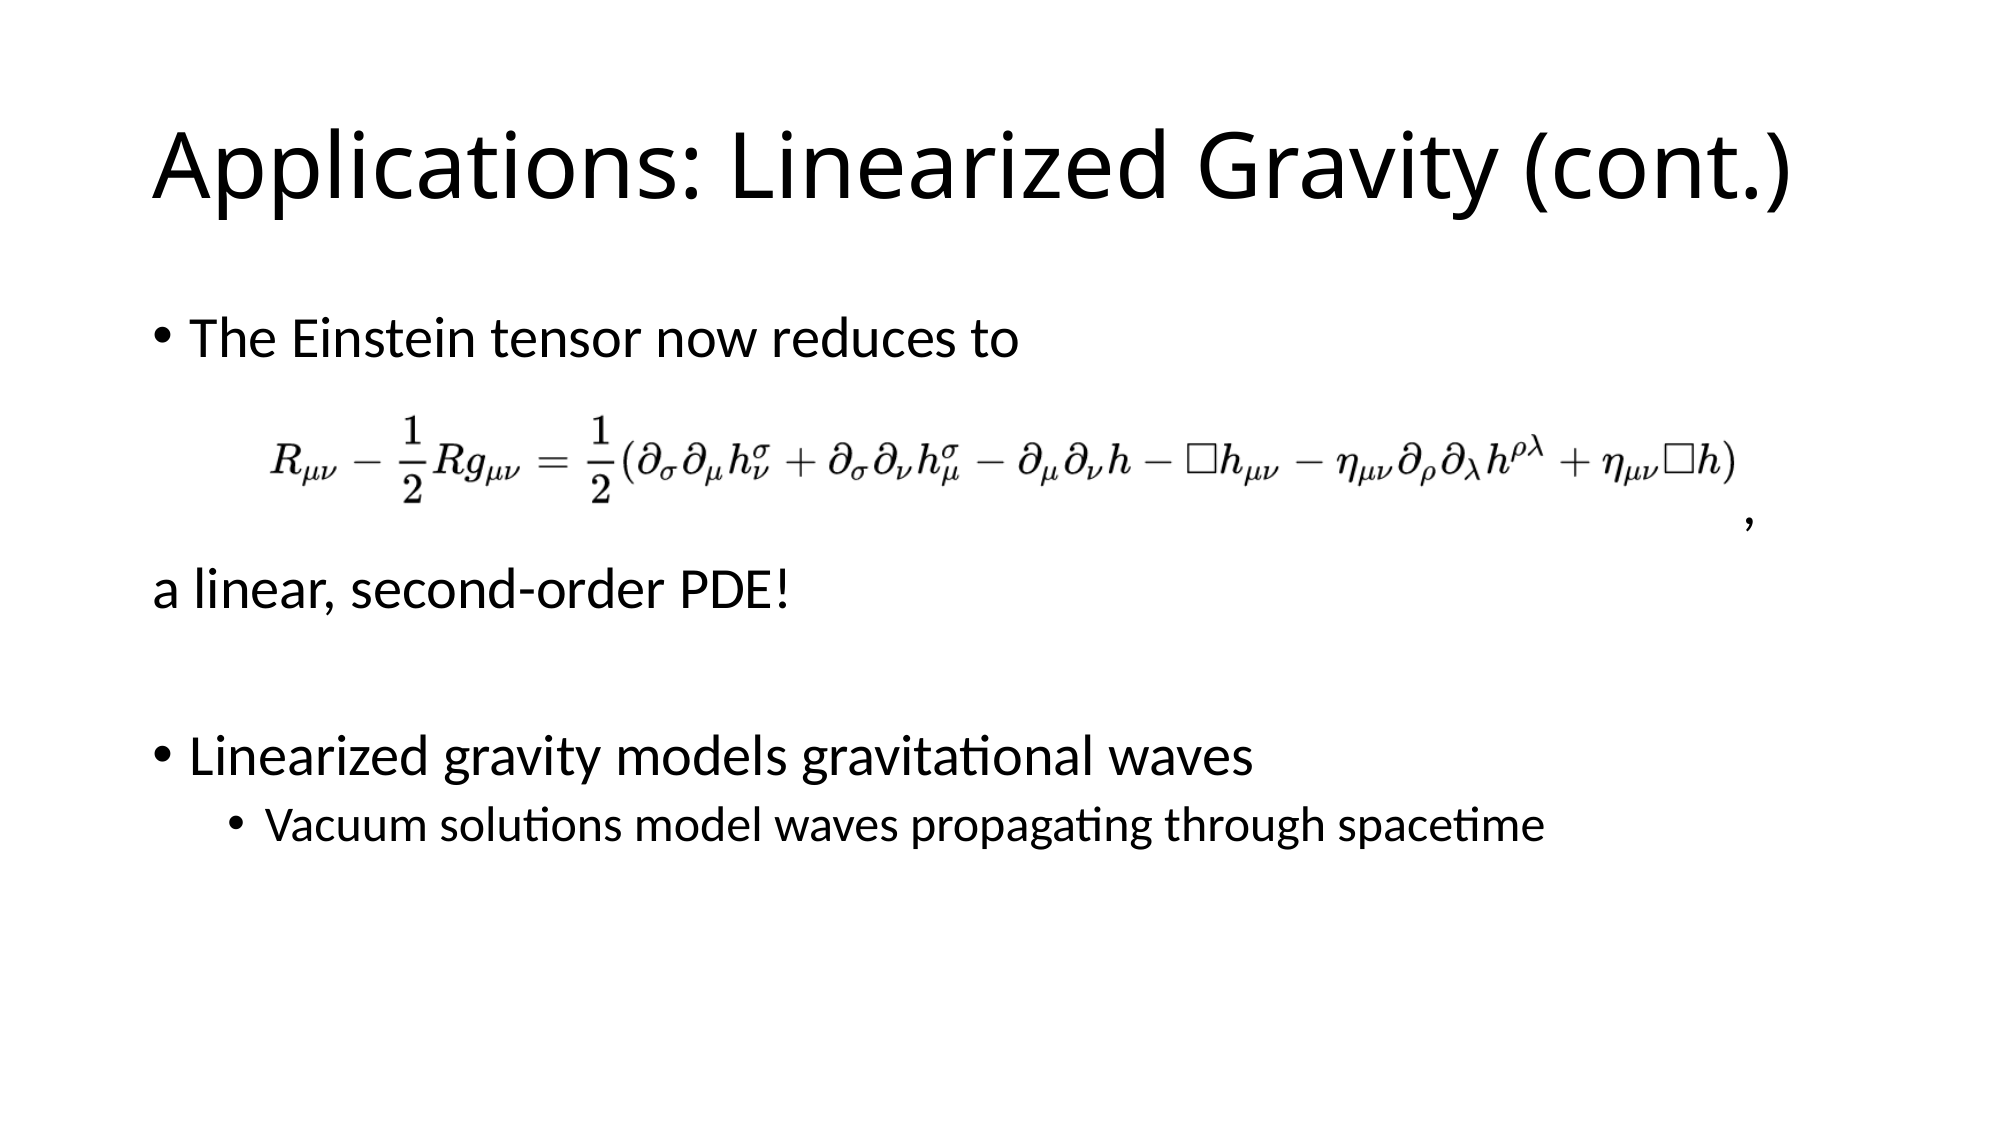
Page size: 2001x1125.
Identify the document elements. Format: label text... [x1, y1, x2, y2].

picture [216, 396, 1737, 523]
list The Einstein tensor now reduces to , a linear, second-order PDE! Linearized gravity models gravitational waves Vacuum solutions model waves propagating through spacetime [137, 299, 1863, 1014]
title Applications: Linearized Gravity (cont.) [137, 59, 1863, 278]
